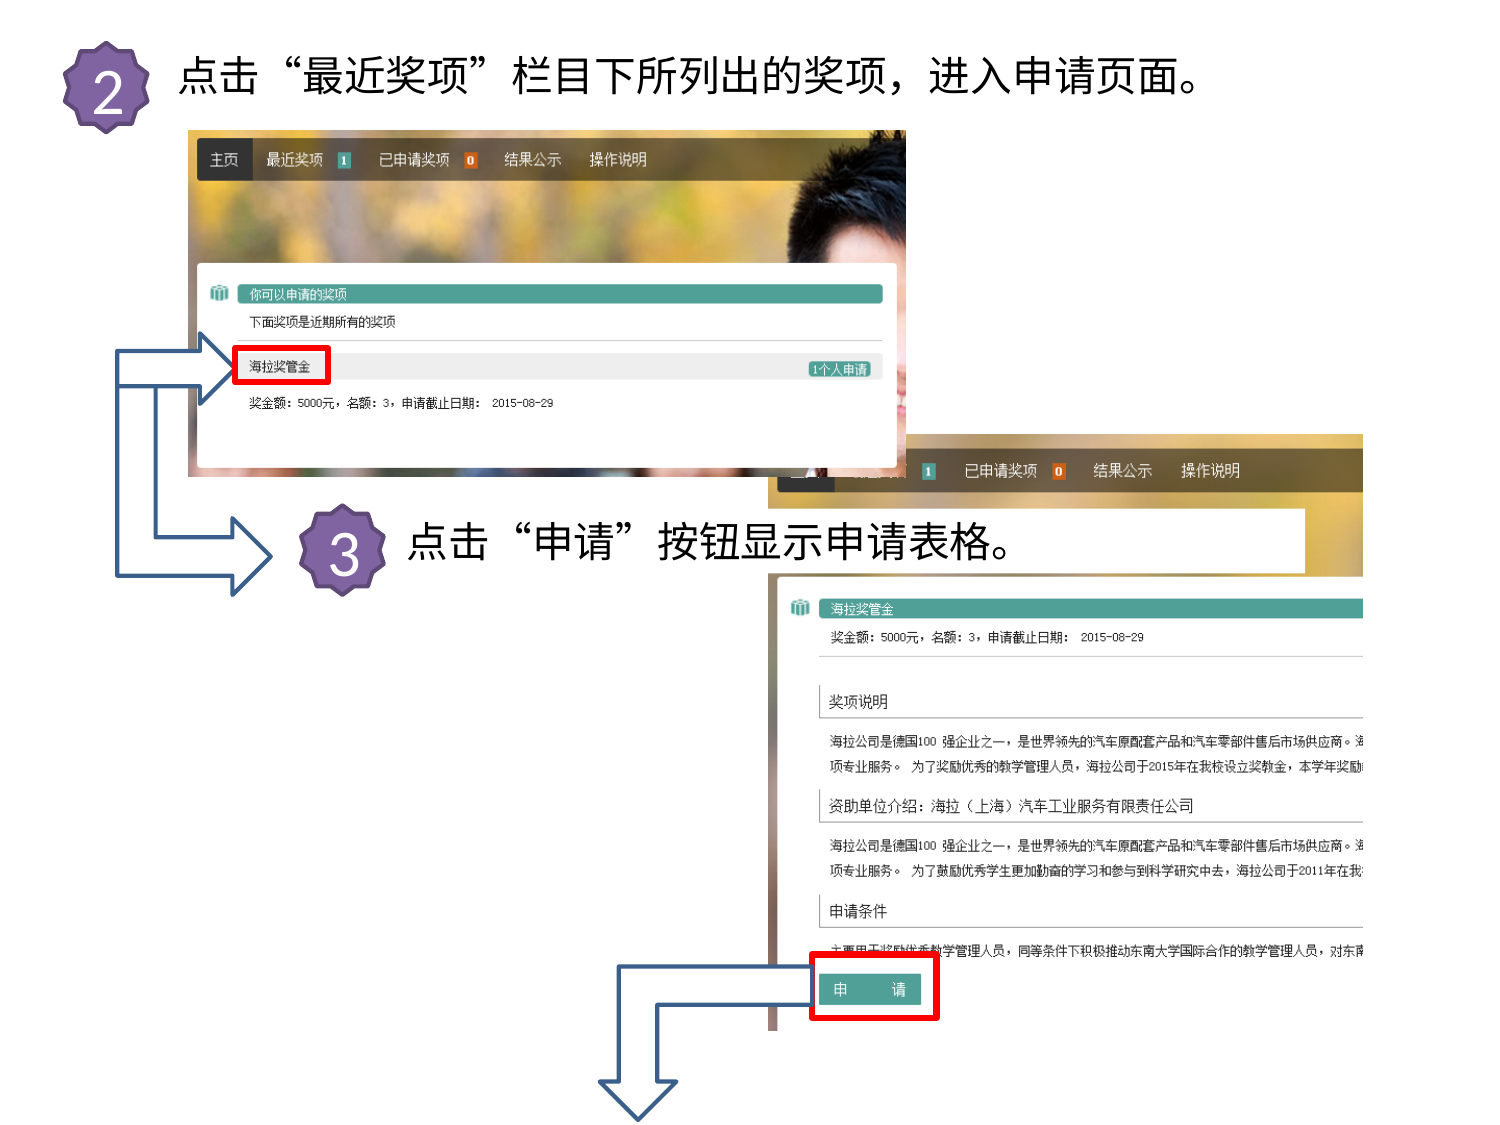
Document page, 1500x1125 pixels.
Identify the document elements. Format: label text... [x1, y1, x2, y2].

text_box 2 [62, 41, 150, 135]
picture [187, 130, 1363, 1031]
text_box 点击“最近奖项”栏目下所列出的奖项，进入申请页面。 [162, 42, 1270, 108]
text_box [115, 348, 182, 389]
text_box 3 [299, 503, 386, 597]
text_box [115, 388, 273, 597]
text_box [597, 964, 763, 1123]
text_box 点击“申请”按钮显示申请表格。 [392, 508, 763, 574]
